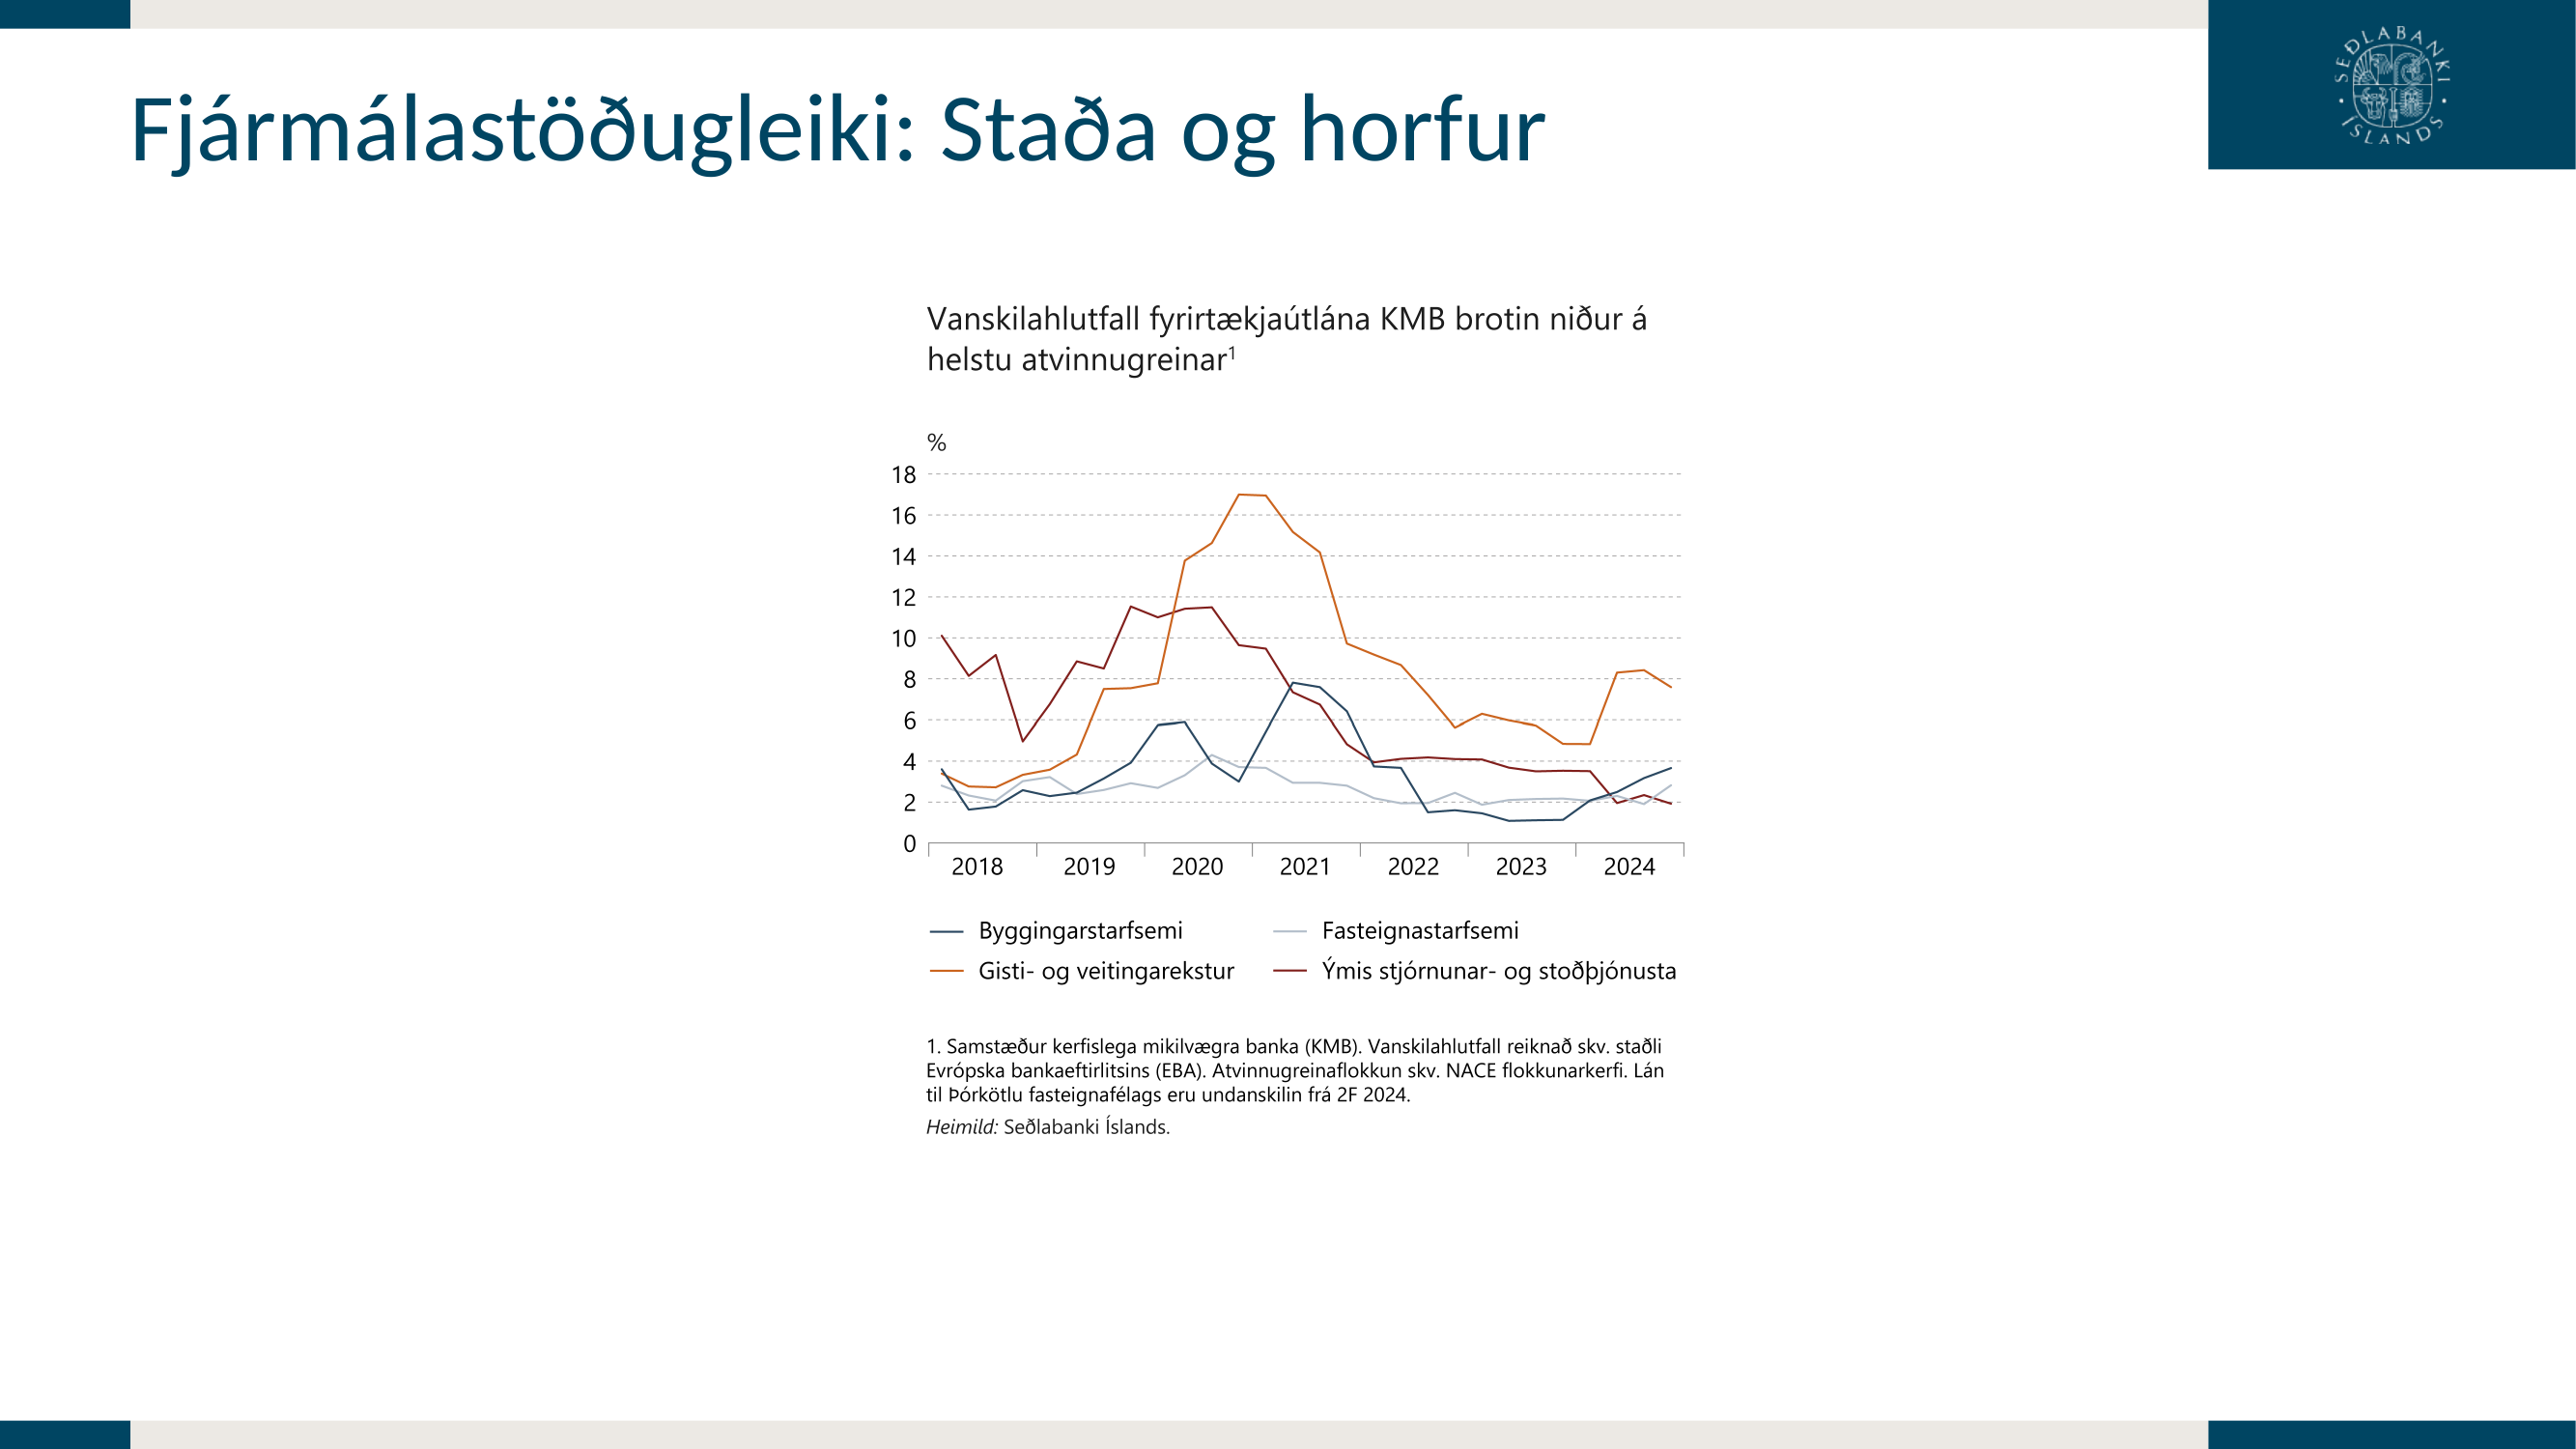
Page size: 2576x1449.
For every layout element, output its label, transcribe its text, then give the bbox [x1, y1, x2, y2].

title Fjármálastöðugleiki: Staða og horfur [129, 86, 2178, 290]
picture [889, 301, 1686, 1148]
